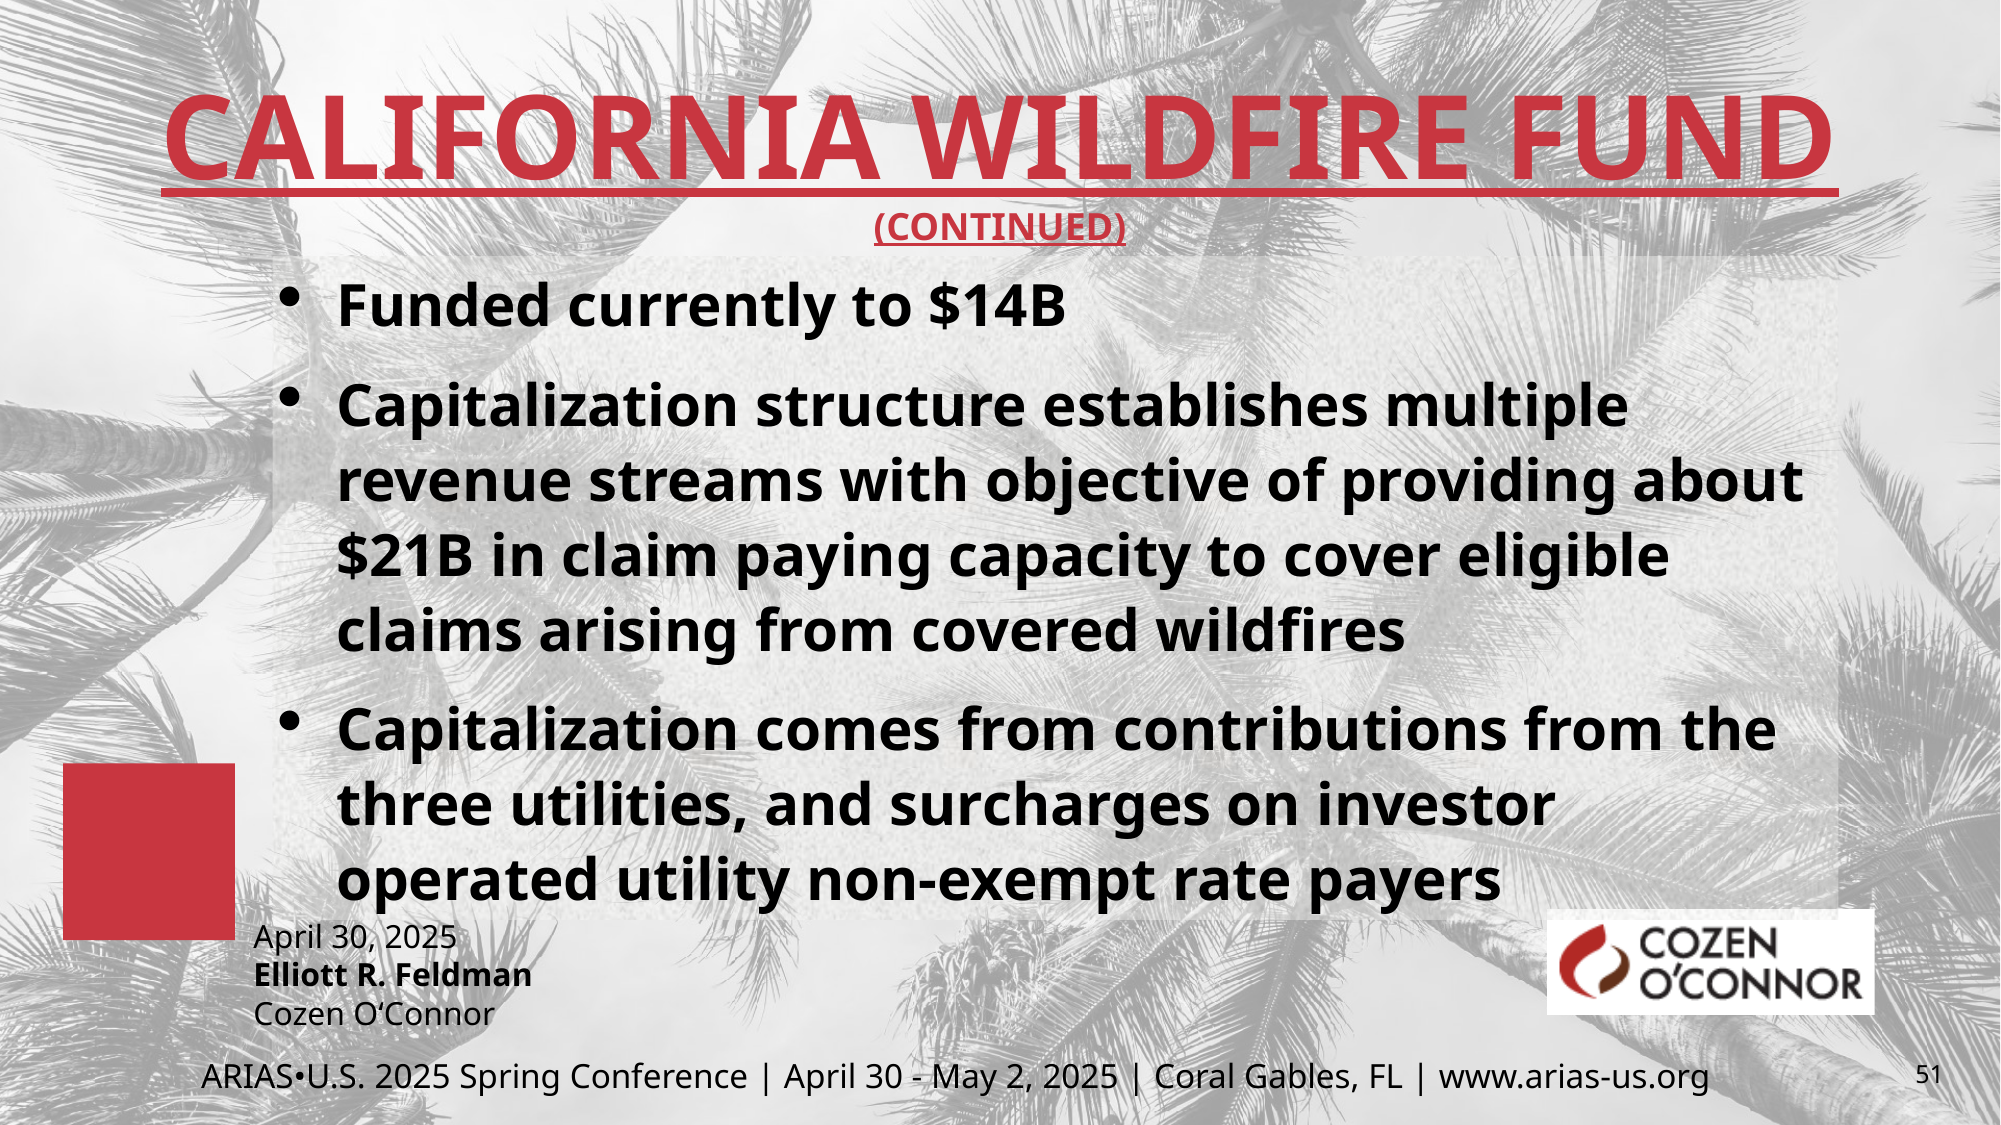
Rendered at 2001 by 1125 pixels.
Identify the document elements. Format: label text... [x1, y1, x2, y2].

list April 30, 2025 Elliott R. Feldman Cozen O‘Connor [245, 908, 837, 1041]
picture [1546, 908, 1875, 1015]
slide_number 51 [1905, 1052, 1952, 1098]
text_box [1839, 881, 1907, 1013]
title California Wildfire Fund (continued) [56, 4, 1944, 257]
text_box Funded currently to $14B Capitalization structure establishes multiple revenue streams with objective of providing about $21B in claim paying capacity to cover eligible claims arising from covered wildfires Capitalization comes from contributions from the three utilities, and surcharges on investor operated utility non-exempt rate payers [272, 256, 1839, 920]
text_box [1315, 920, 1546, 1013]
